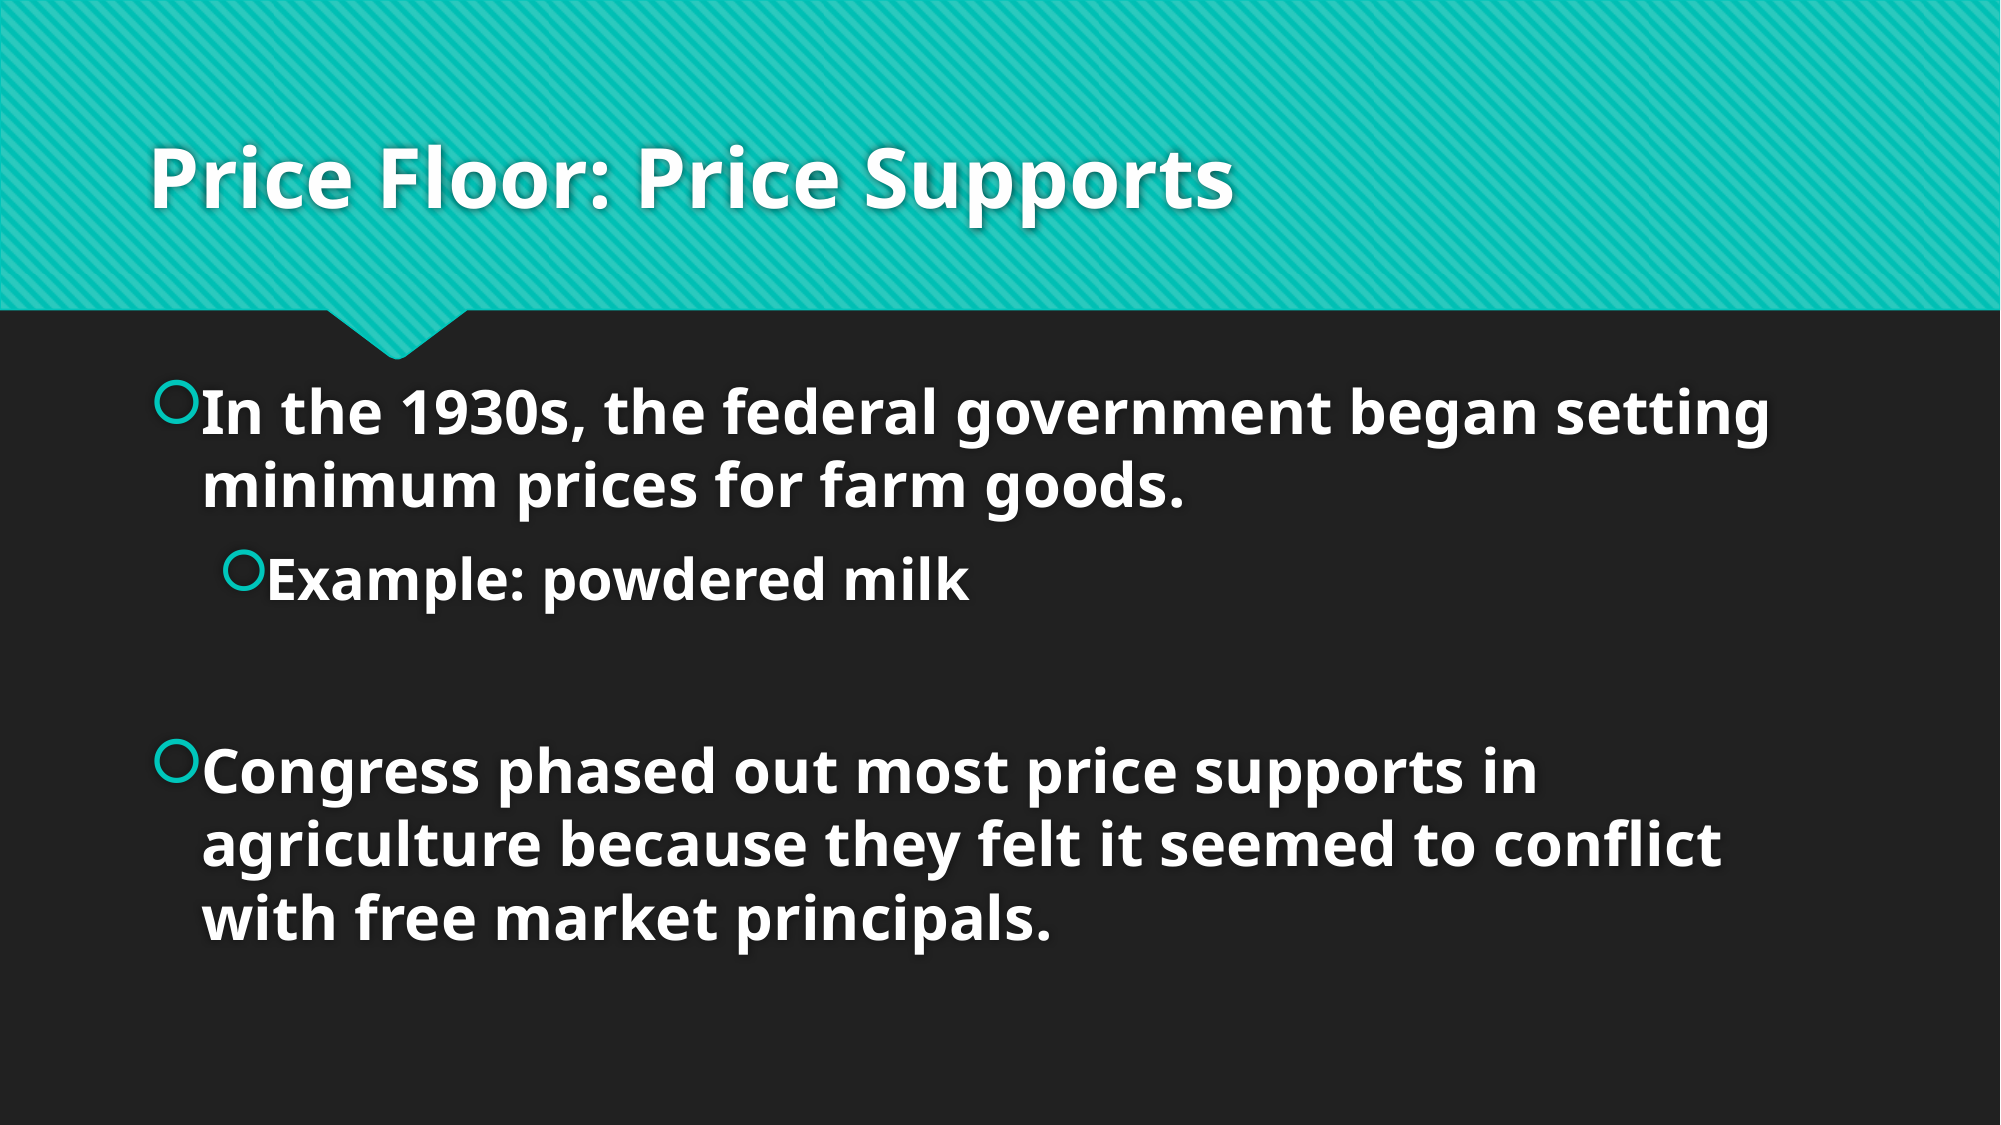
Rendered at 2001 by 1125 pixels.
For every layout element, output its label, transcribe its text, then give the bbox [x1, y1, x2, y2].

title Price Floor: Price Supports [132, 73, 1868, 233]
list In the 1930s, the federal government began setting minimum prices for farm goods. Example: powdered milk Congress phased out most price supports in agriculture because they felt it seemed to conflict with free market principals. [134, 364, 1866, 962]
